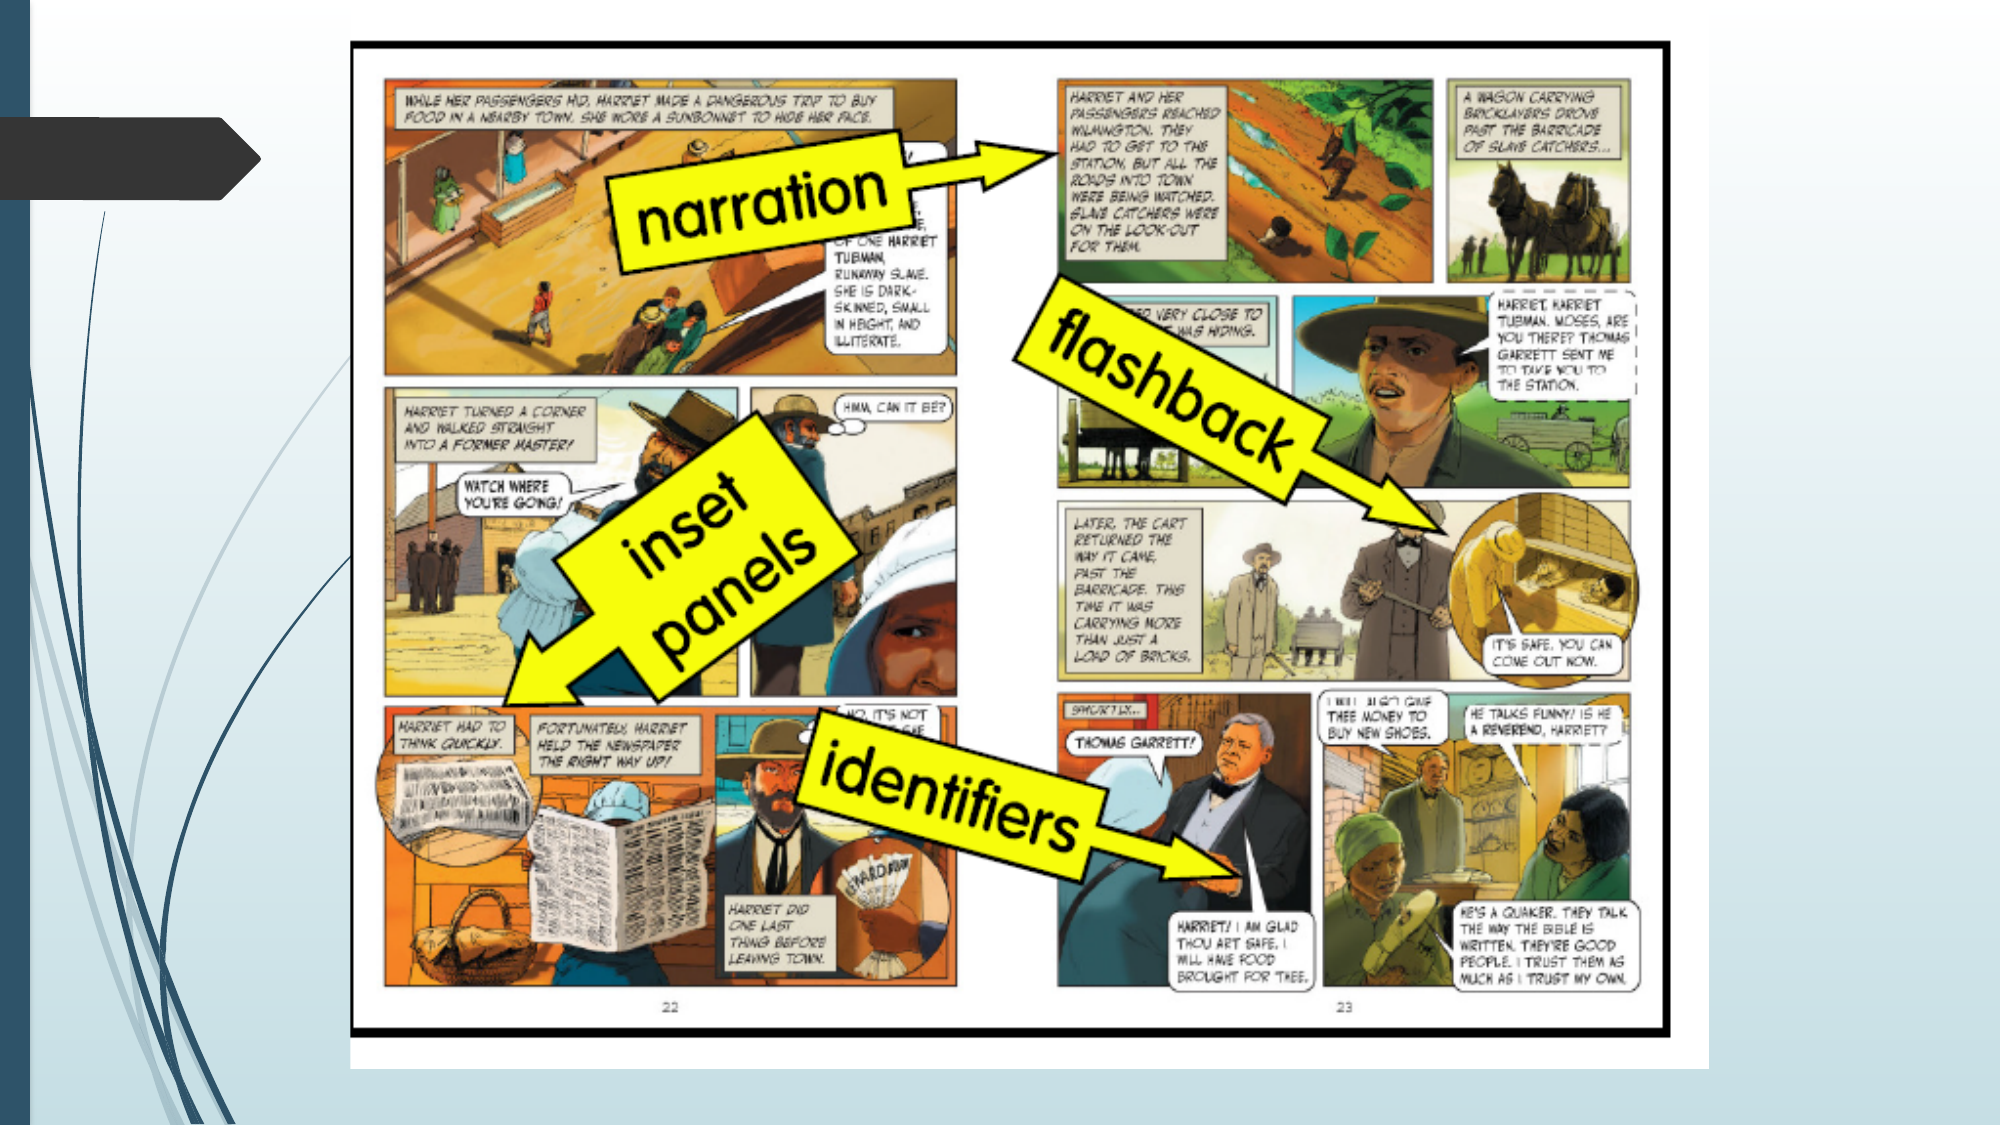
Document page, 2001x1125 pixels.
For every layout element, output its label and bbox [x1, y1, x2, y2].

picture [349, 5, 1710, 1069]
